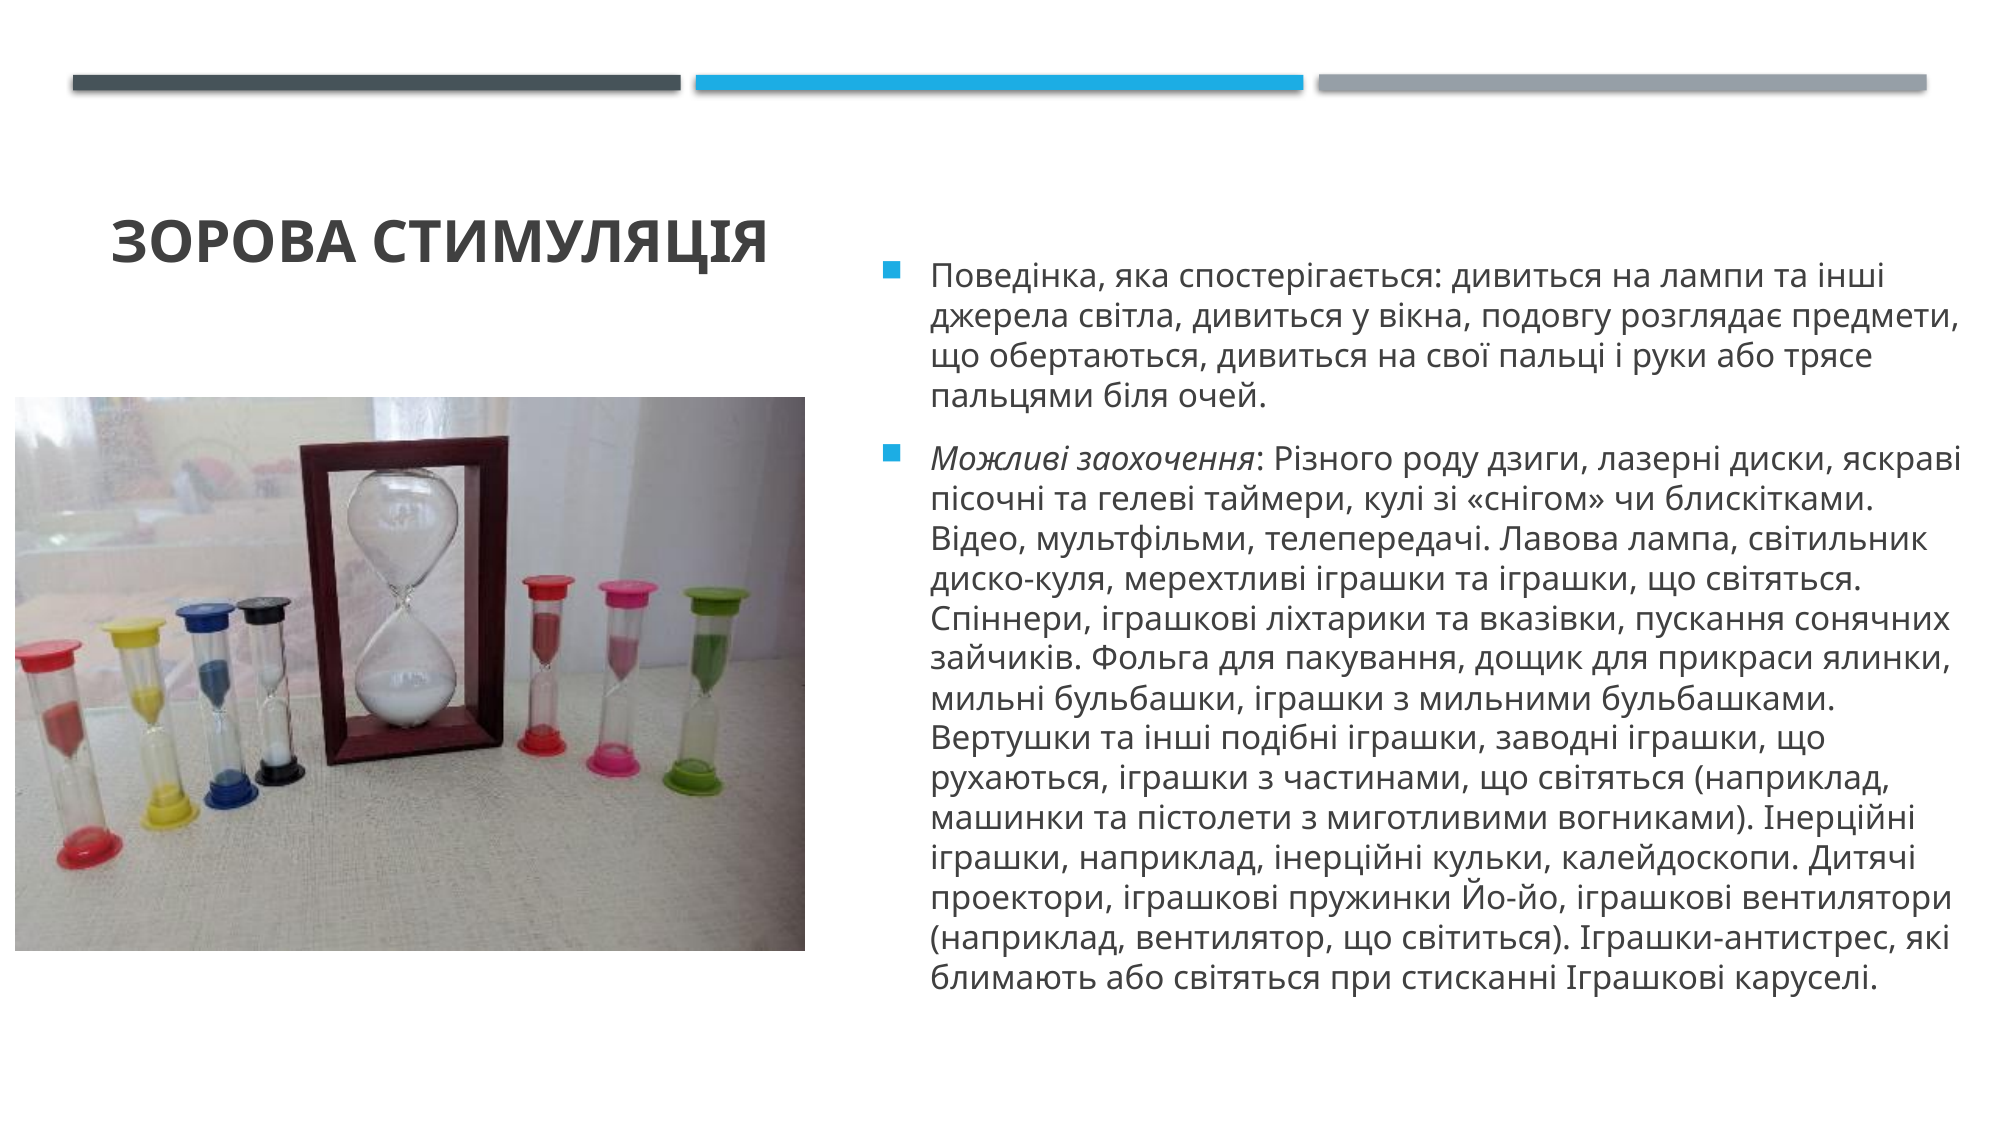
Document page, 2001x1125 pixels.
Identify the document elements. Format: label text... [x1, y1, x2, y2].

picture [14, 397, 806, 951]
list Поведінка, яка спостерігається: дивиться на лампи та інші джерела світла, дивиться у вікна, подовгу розглядає предмети, що обертаються, дивиться на свої пальці і руки або трясе пальцями біля очей. Можливі заохочення: Різного роду дзиги, лазерні диски, яскраві пісочні та гелеві таймери, кулі зі «снігом» чи блискітками. Відео, мультфільми, телепередачі. Лавова лампа, світильник диско-куля, мерехтливі іграшки та іграшки, що світяться. Спіннери, іграшкові ліхтарики та вказівки, пускання сонячних зайчиків. Фольга для пакування, дощик для прикраси ялинки, мильні бульбашки, іграшки з мильними бульбашками. Вертушки та інші подібні іграшки, заводні іграшки, що рухаються, іграшки з частинами, що світяться (наприклад, машинки та пістолети з миготливими вогниками). Інерційні іграшки, наприклад, інерційні кульки, калейдоскопи. Дитячі проектори, іграшкові пружинки Йо-йо, іграшкові вентилятори (наприклад, вентилятор, що світиться). Іграшки-антистрес, які блимають або світяться при стисканні Іграшкові каруселі. [864, 210, 1985, 1040]
title Зорова стимуляція [95, 119, 1905, 282]
